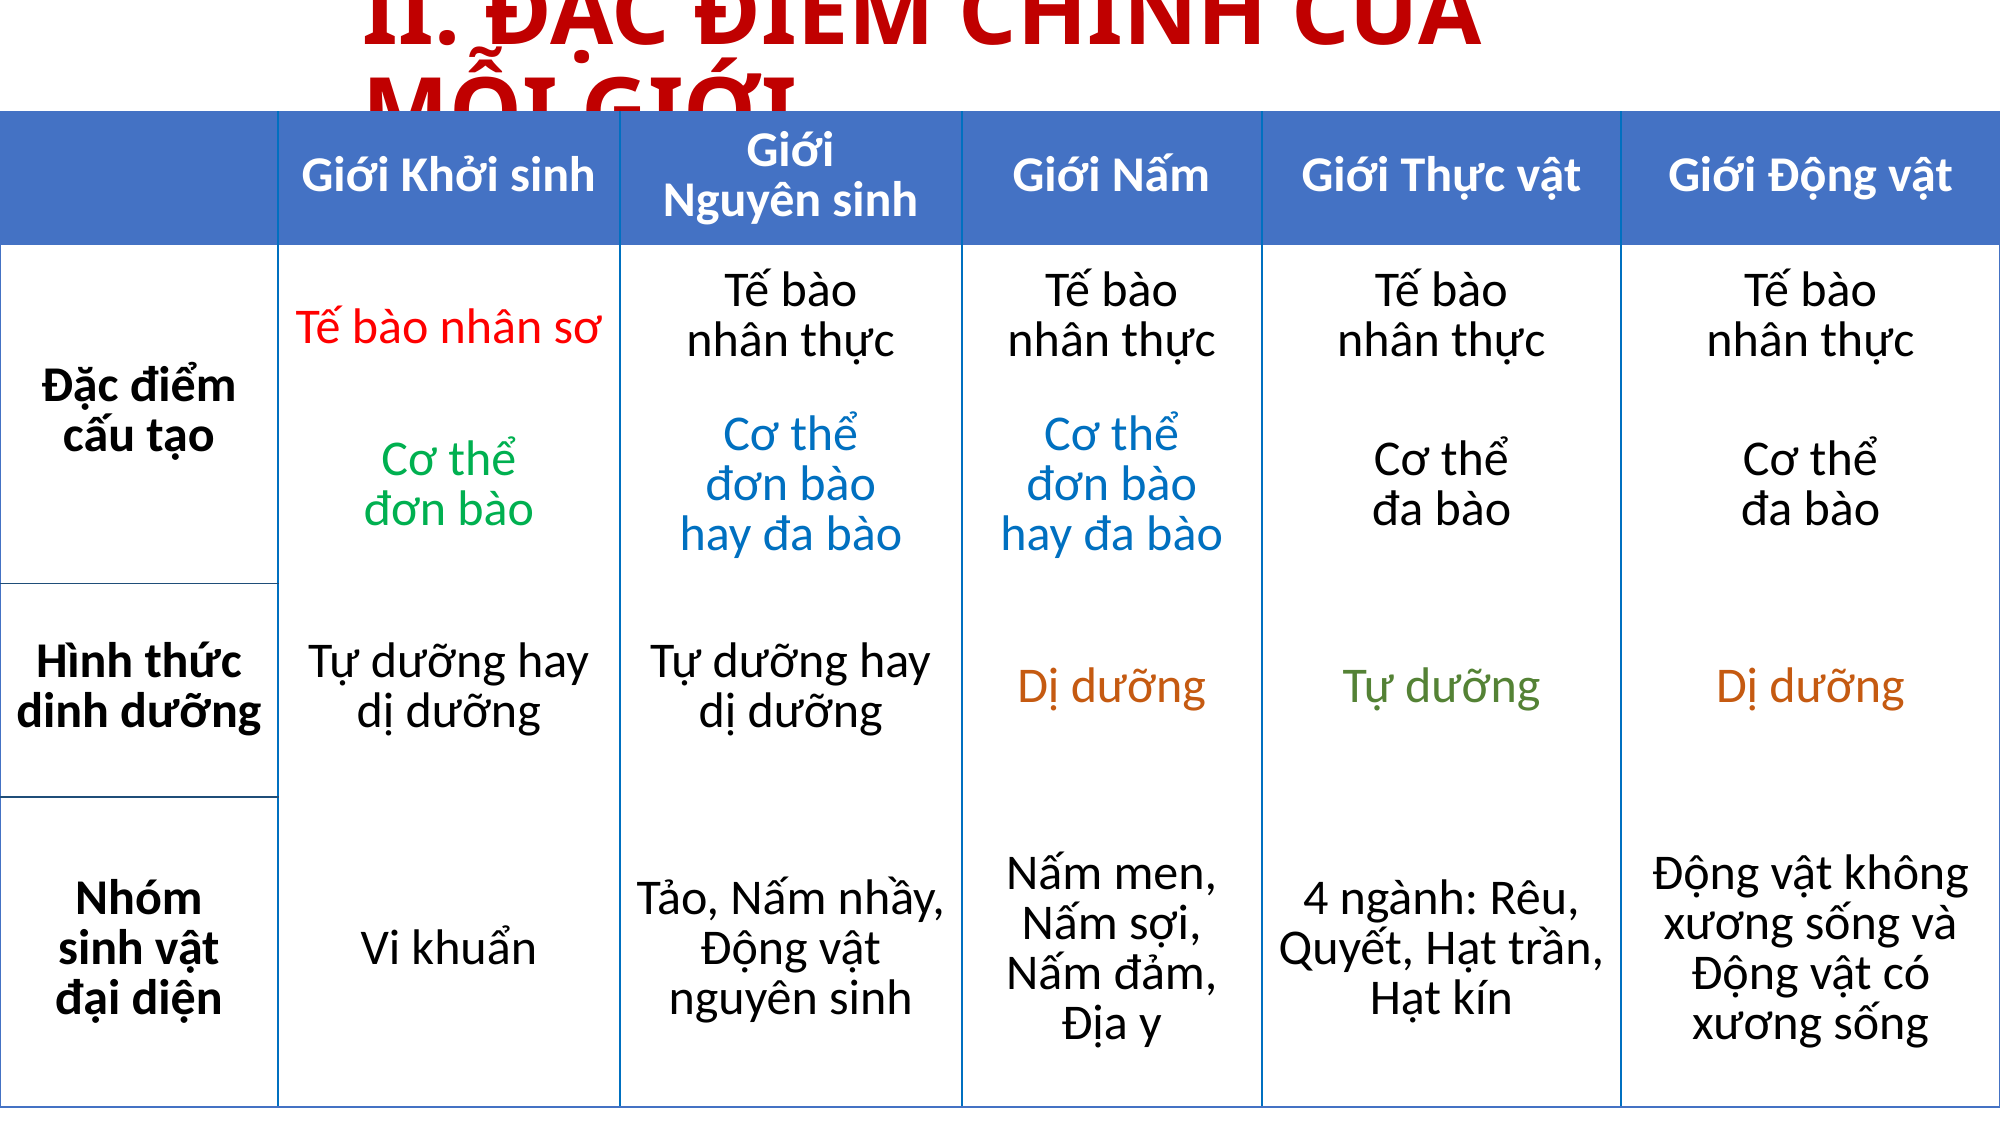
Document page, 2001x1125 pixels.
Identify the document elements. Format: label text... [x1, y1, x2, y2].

table_cell Tế bào nhân thực [963, 245, 1261, 392]
table_cell Vi khuẩn [279, 797, 619, 1106]
table_cell Dị dưỡng [963, 584, 1261, 797]
table_cell 4 ngành: Rêu, Quyết, Hạt trần, Hạt kín [1263, 797, 1620, 1106]
table_cell Dị dưỡng [1622, 584, 1999, 797]
table_cell Hình thức dinh dưỡng [1, 584, 277, 796]
table_cell Tế bào nhân sơ [279, 245, 619, 392]
table_header Giới Động vật [1622, 113, 1999, 245]
table_cell Tế bào nhân thực [621, 245, 961, 392]
table_cell Tự dưỡng hay dị dưỡng [279, 584, 619, 797]
table_cell Cơ thể đơn bào hay đa bào [621, 392, 961, 584]
table_cell Tế bào nhân thực [1622, 245, 1999, 392]
table_cell Cơ thể đa bào [1622, 392, 1999, 584]
table_cell Tảo, Nấm nhầy, Động vật nguyên sinh [621, 797, 961, 1106]
table_header Giới Thực vật [1263, 113, 1620, 245]
table_cell Tự dưỡng [1263, 584, 1620, 797]
table_cell Cơ thể đơn bào hay đa bào [963, 392, 1261, 584]
table_header Giới Nấm [963, 113, 1261, 245]
table_header [1, 113, 277, 245]
table_cell Cơ thể đơn bào [279, 392, 619, 584]
table_cell Tế bào nhân thực [1263, 245, 1620, 392]
table_cell Tự dưỡng hay dị dưỡng [621, 584, 961, 797]
title II. ĐẶC ĐIỂM CHÍNH CỦA MỖI GIỚI [347, 0, 1653, 111]
table_cell Động vật không xương sống và Động vật có xương sống [1622, 797, 1999, 1106]
table_cell Nấm men, Nấm sợi, Nấm đảm, Địa y [963, 797, 1261, 1106]
table_cell Đặc điểm cấu tạo [1, 245, 277, 583]
table_header Giới Nguyên sinh [621, 113, 961, 245]
table_header Giới Khởi sinh [279, 113, 619, 245]
table_cell Cơ thể đa bào [1263, 392, 1620, 584]
table_cell Nhóm sinh vật đại diện [1, 798, 277, 1106]
